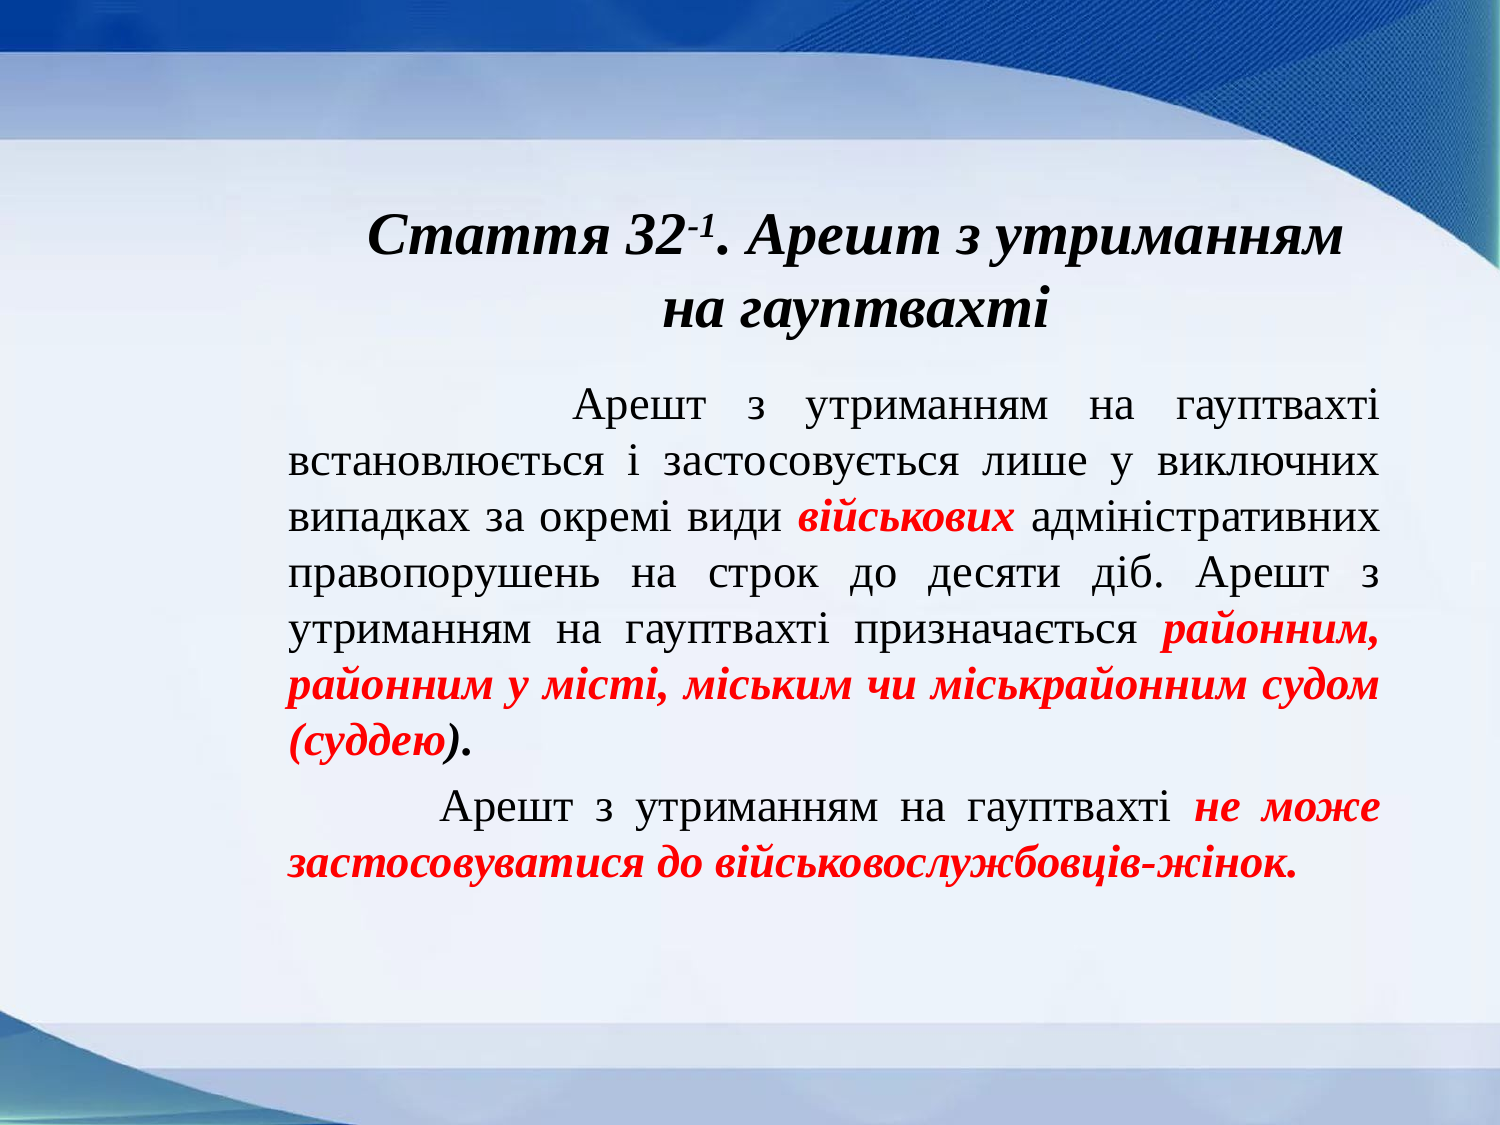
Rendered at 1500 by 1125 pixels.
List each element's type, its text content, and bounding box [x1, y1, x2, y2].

picture [0, 0, 1500, 1125]
title Стаття 32-1. Арешт з утриманням на гауптвахті [316, 185, 1397, 349]
list Арешт з утриманням на гауптвахті встановлюється і застосовується лише у виключних випадках за окремі види військових адміністративних правопорушень на строк до десяти діб. Арешт з утриманням на гауптвахті призначається районним, районним у місті, міським чи міськрайонним судом (суддею). Арешт з утриманням на гауптвахті не може застосовуватися до військовослужбовців-жінок. [273, 365, 1397, 901]
